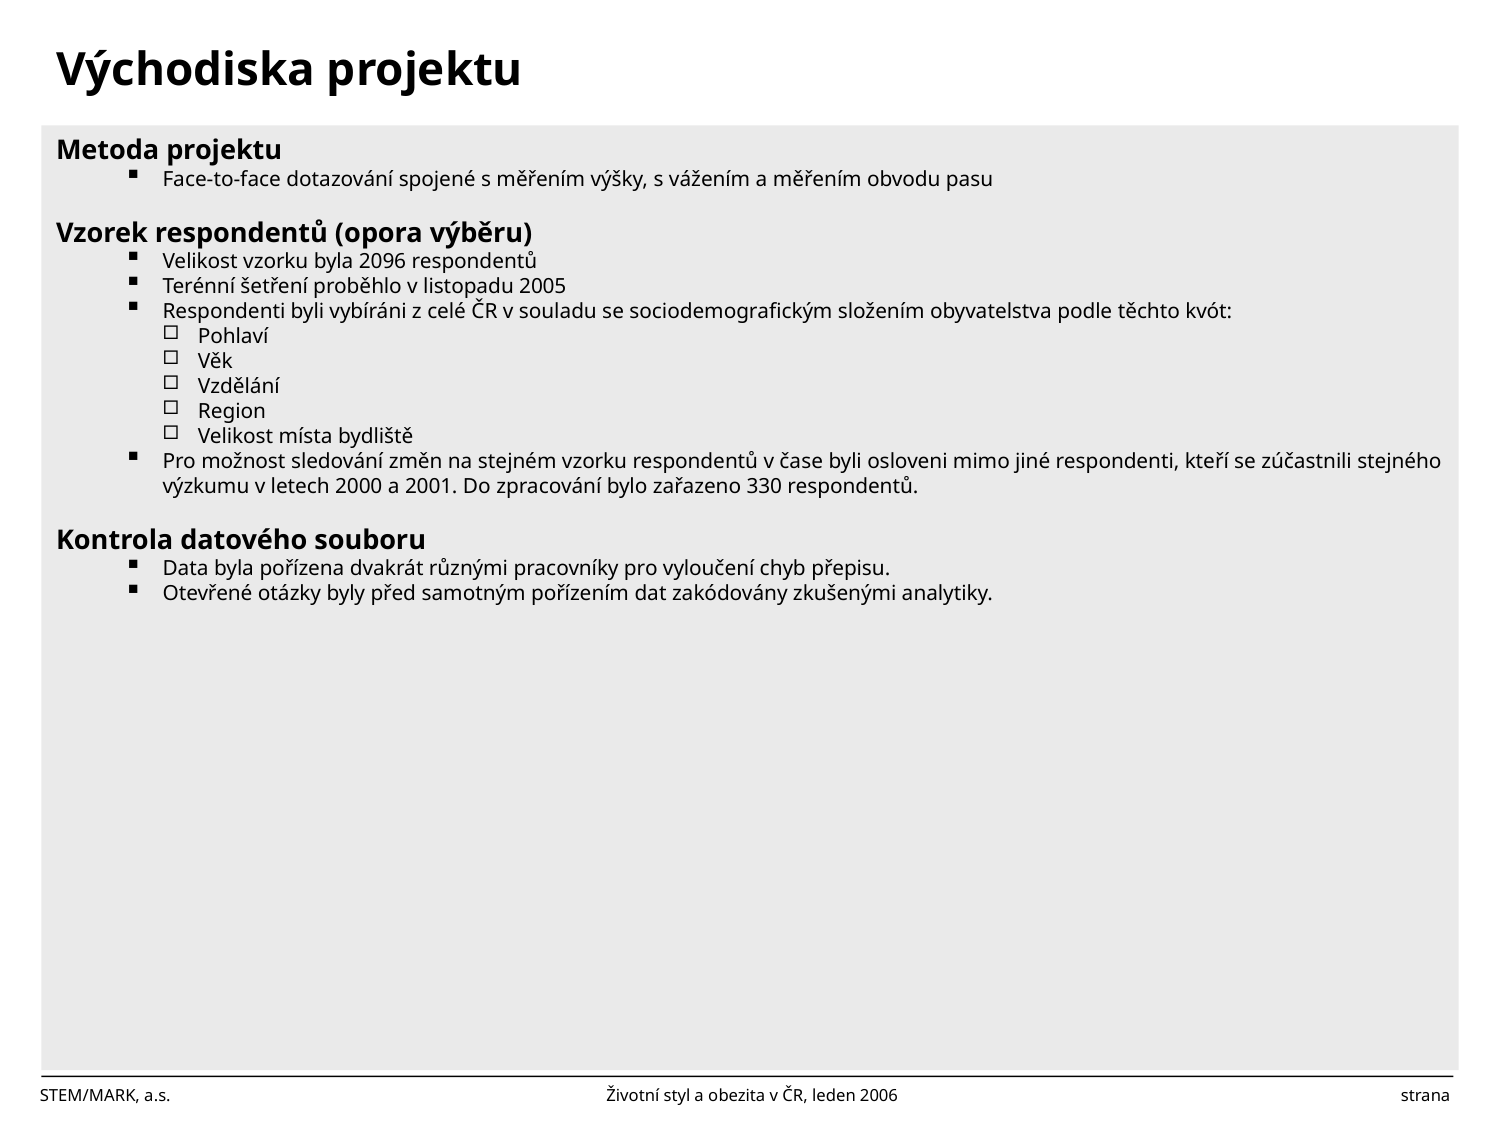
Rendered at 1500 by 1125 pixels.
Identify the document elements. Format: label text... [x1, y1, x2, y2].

text_box Východiska projektu [41, 0, 1459, 102]
text_box Metoda projektu Face-to-face dotazování spojené s měřením výšky, s vážením a měřením obvodu pasu Vzorek respondentů (opora výběru) Velikost vzorku byla 2096 respondentů Terénní šetření proběhlo v listopadu 2005 Respondenti byli vybíráni z celé ČR v souladu se sociodemografickým složením obyvatelstva podle těchto kvót: Pohlaví Věk Vzdělání Region Velikost místa bydliště Pro možnost sledování změn na stejném vzorku respondentů v čase byli osloveni mimo jiné respondenti, kteří se zúčastnili stejného výzkumu v letech 2000 a 2001. Do zpracování bylo zařazeno 330 respondentů. Kontrola datového souboru Data byla pořízena dvakrát různými pracovníky pro vyloučení chyb přepisu. Otevřené otázky byly před samotným pořízením dat zakódovány zkušenými analytiky. [41, 125, 1459, 1071]
